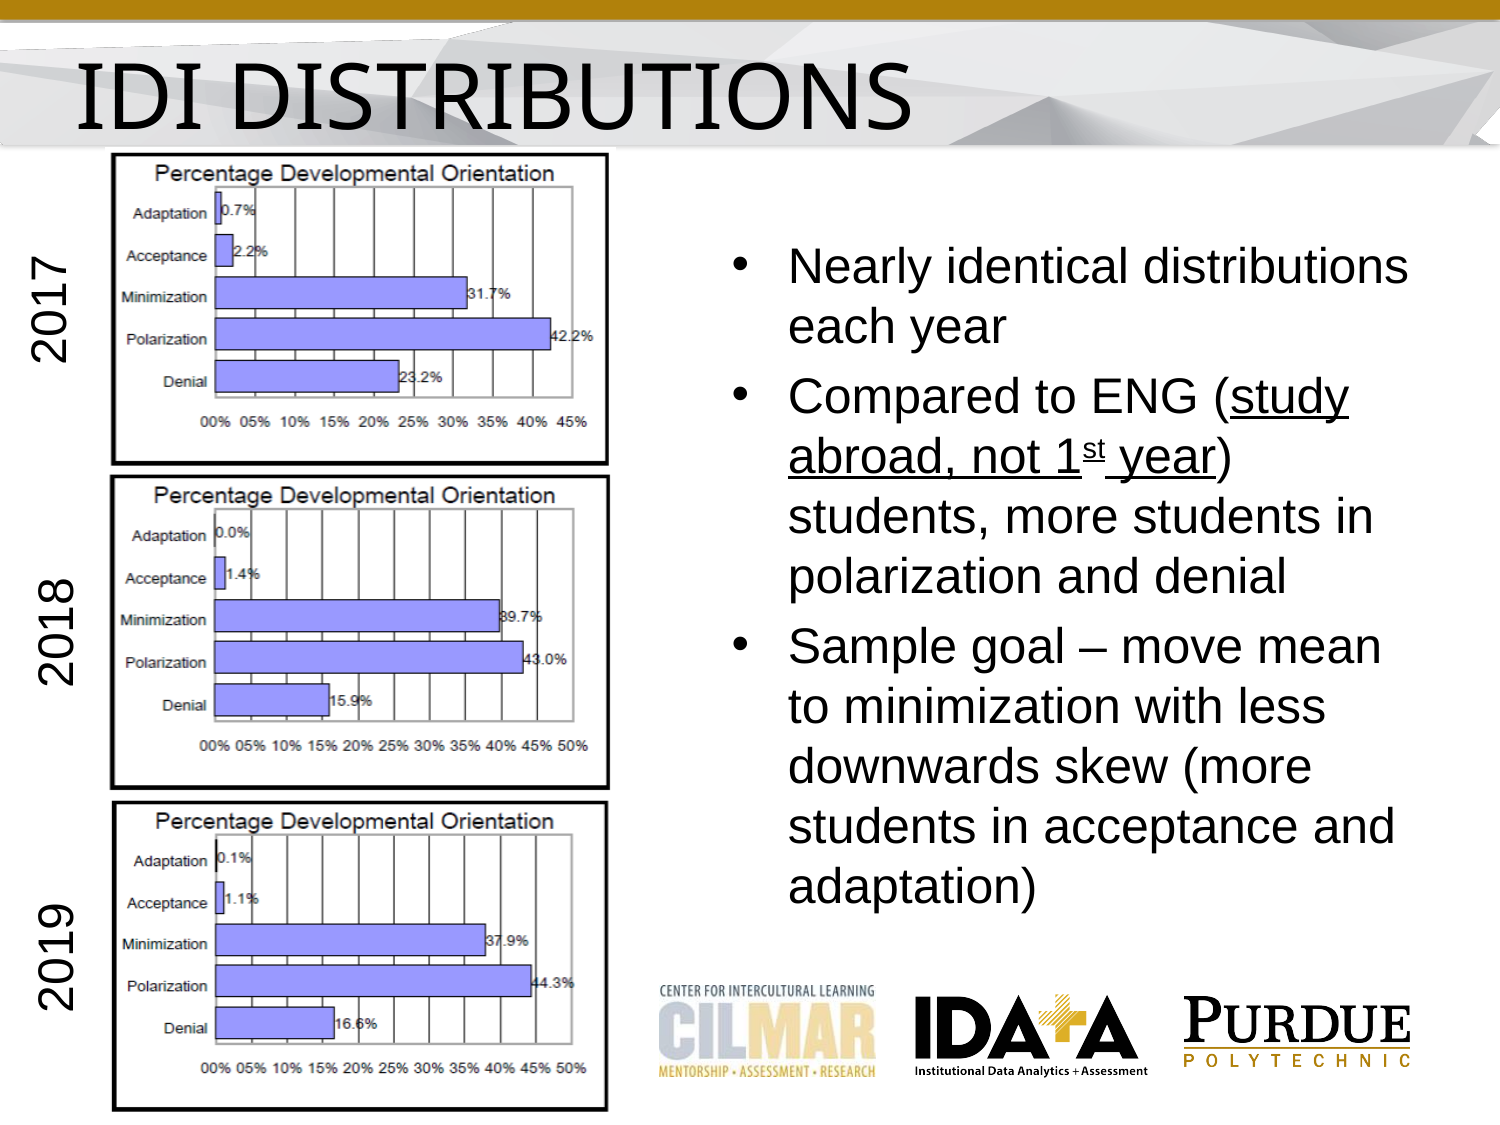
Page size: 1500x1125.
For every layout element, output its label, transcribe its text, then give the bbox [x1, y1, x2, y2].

picture [896, 961, 1164, 1113]
text_box 2019 [16, 873, 92, 1042]
picture [658, 985, 876, 1077]
list Nearly identical distributions each year Compared to ENG (study abroad, not 1st year) students, more students in polarization and denial Sample goal – move mean to minimization with less downwards skew (more students in acceptance and adaptation) [716, 225, 1454, 952]
picture [0, 22, 1500, 145]
list IDI Distributions [60, 30, 1427, 145]
text_box 2017 [8, 225, 84, 394]
text_box 2018 [16, 549, 92, 717]
picture [1184, 996, 1410, 1067]
picture [104, 147, 619, 1120]
